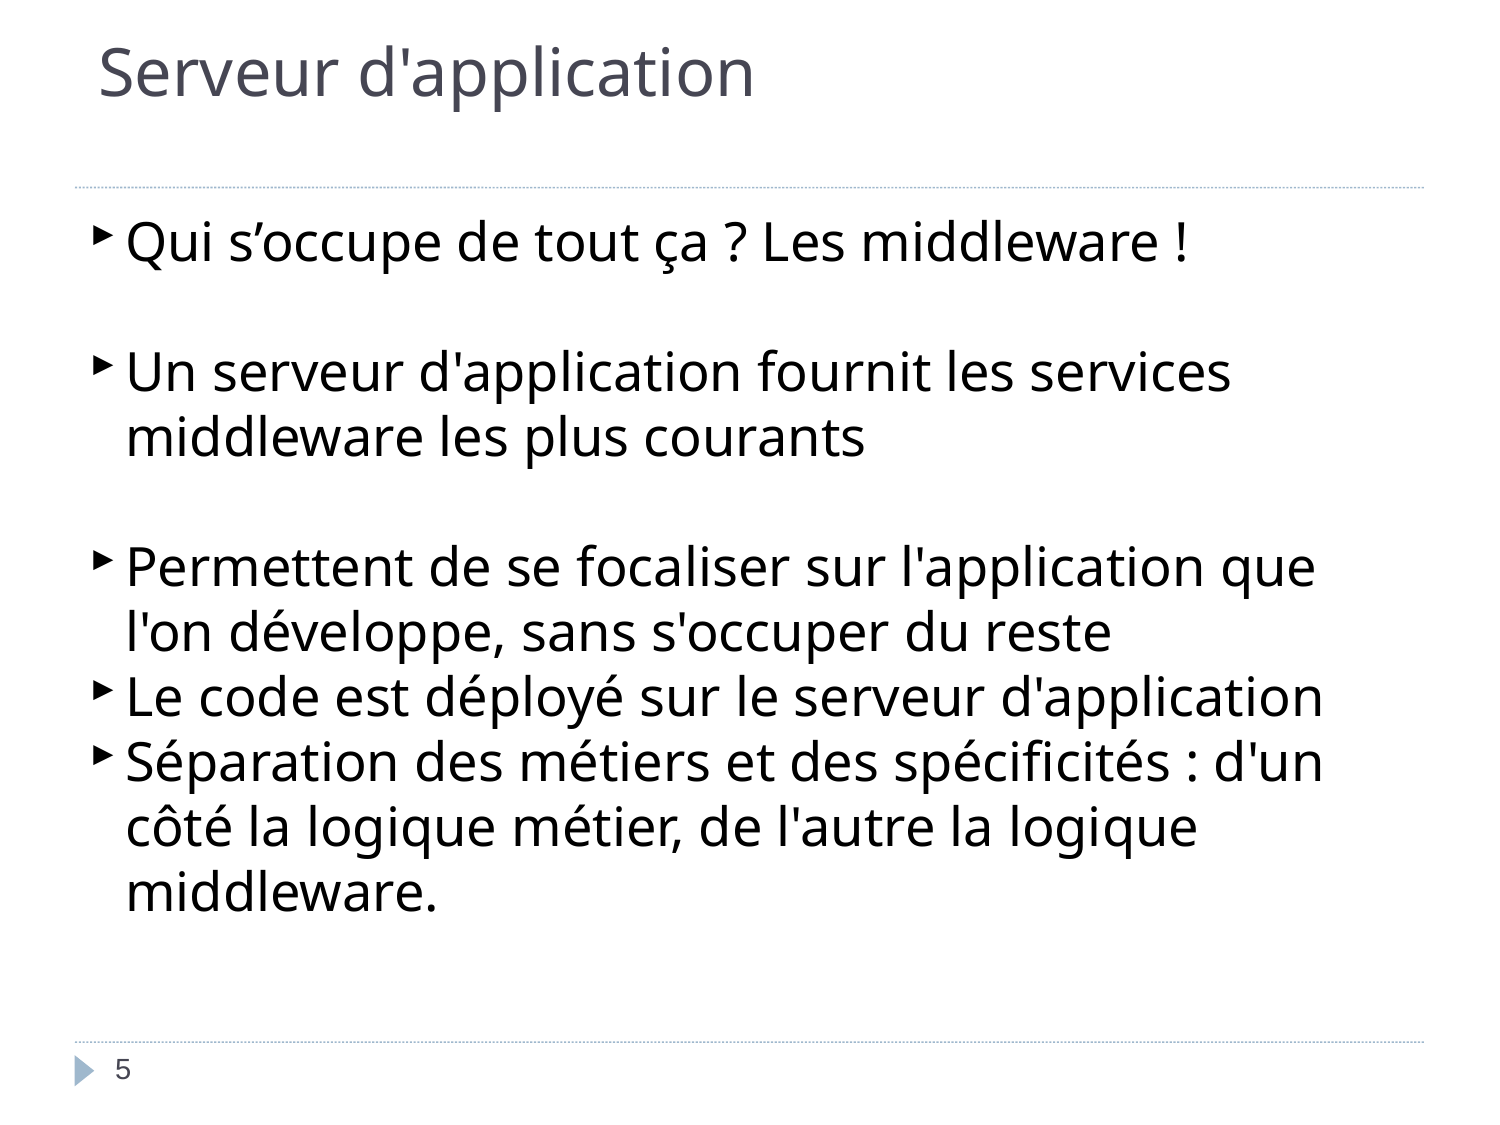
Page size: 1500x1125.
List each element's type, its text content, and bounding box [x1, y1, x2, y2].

text_box <numéro> [100, 1042, 426, 1103]
text_box Serveur d'application [83, 29, 1500, 117]
text_box Qui s’occupe de tout ça ? Les middleware ! Un serveur d'application fournit les services middleware les plus courants Permettent de se focaliser sur l'application que l'on développe, sans s'occuper du reste Le code est déployé sur le serveur d'application Séparation des métiers et des spécificités : d'un côté la logique métier, de l'autre la logique middleware. [75, 200, 1425, 1010]
